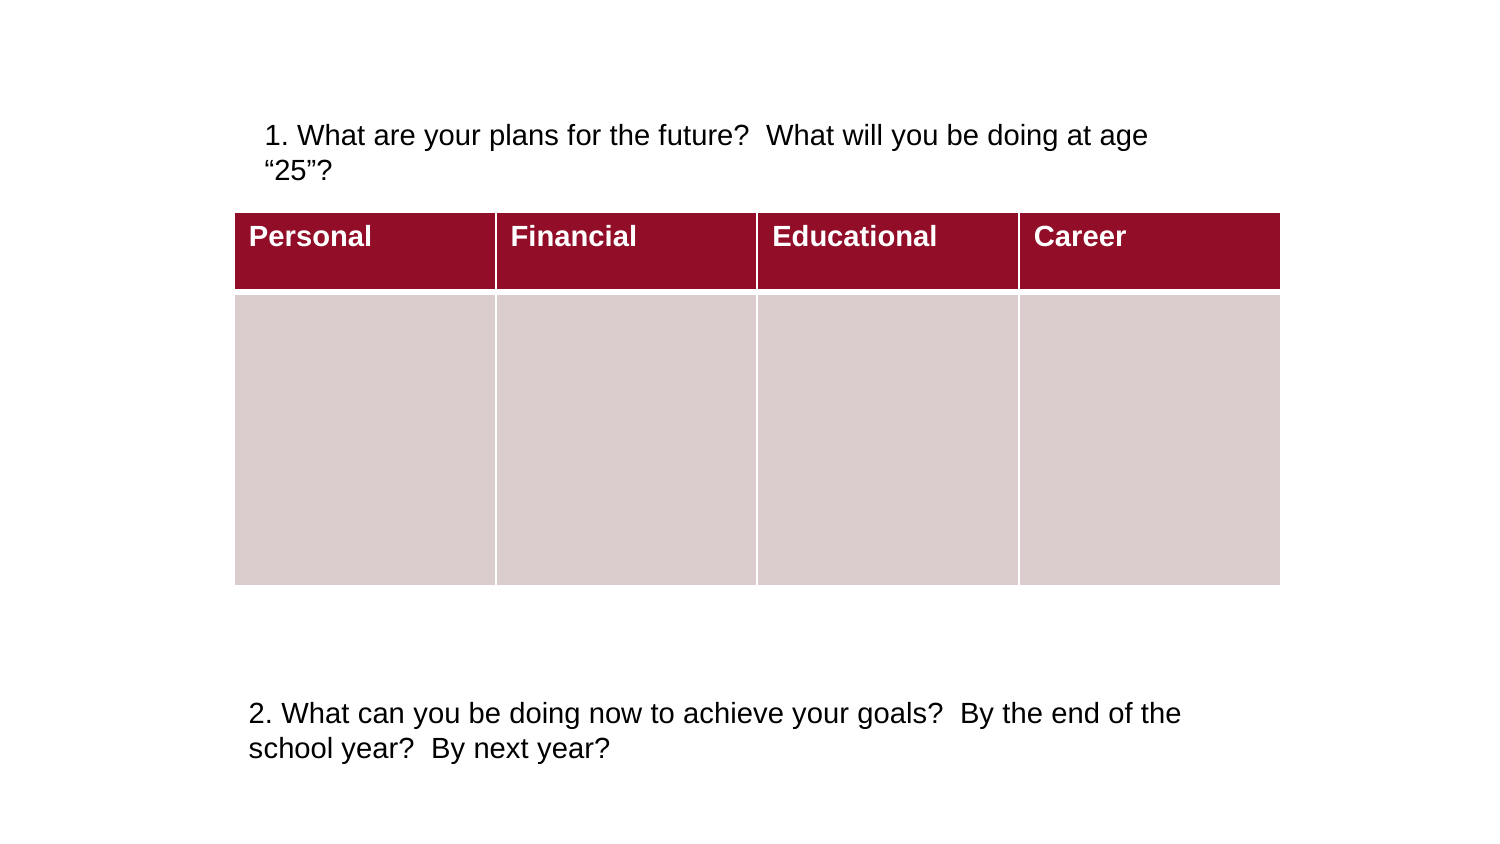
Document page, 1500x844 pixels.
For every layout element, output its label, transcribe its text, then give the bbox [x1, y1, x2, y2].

text_box 1. What are your plans for the future? What will you be doing at age “25”? [249, 73, 1234, 194]
text_box 2. What can you be doing now to achieve your goals? By the end of the school year? By next year? [233, 652, 1218, 772]
table_cell [497, 295, 756, 585]
table_header Financial [497, 213, 756, 289]
table_header Educational [758, 213, 1018, 289]
table_cell [1020, 295, 1280, 585]
table_cell [758, 295, 1018, 585]
table_header Personal [235, 213, 495, 289]
table_cell [235, 295, 495, 585]
table_header Career [1020, 213, 1280, 289]
